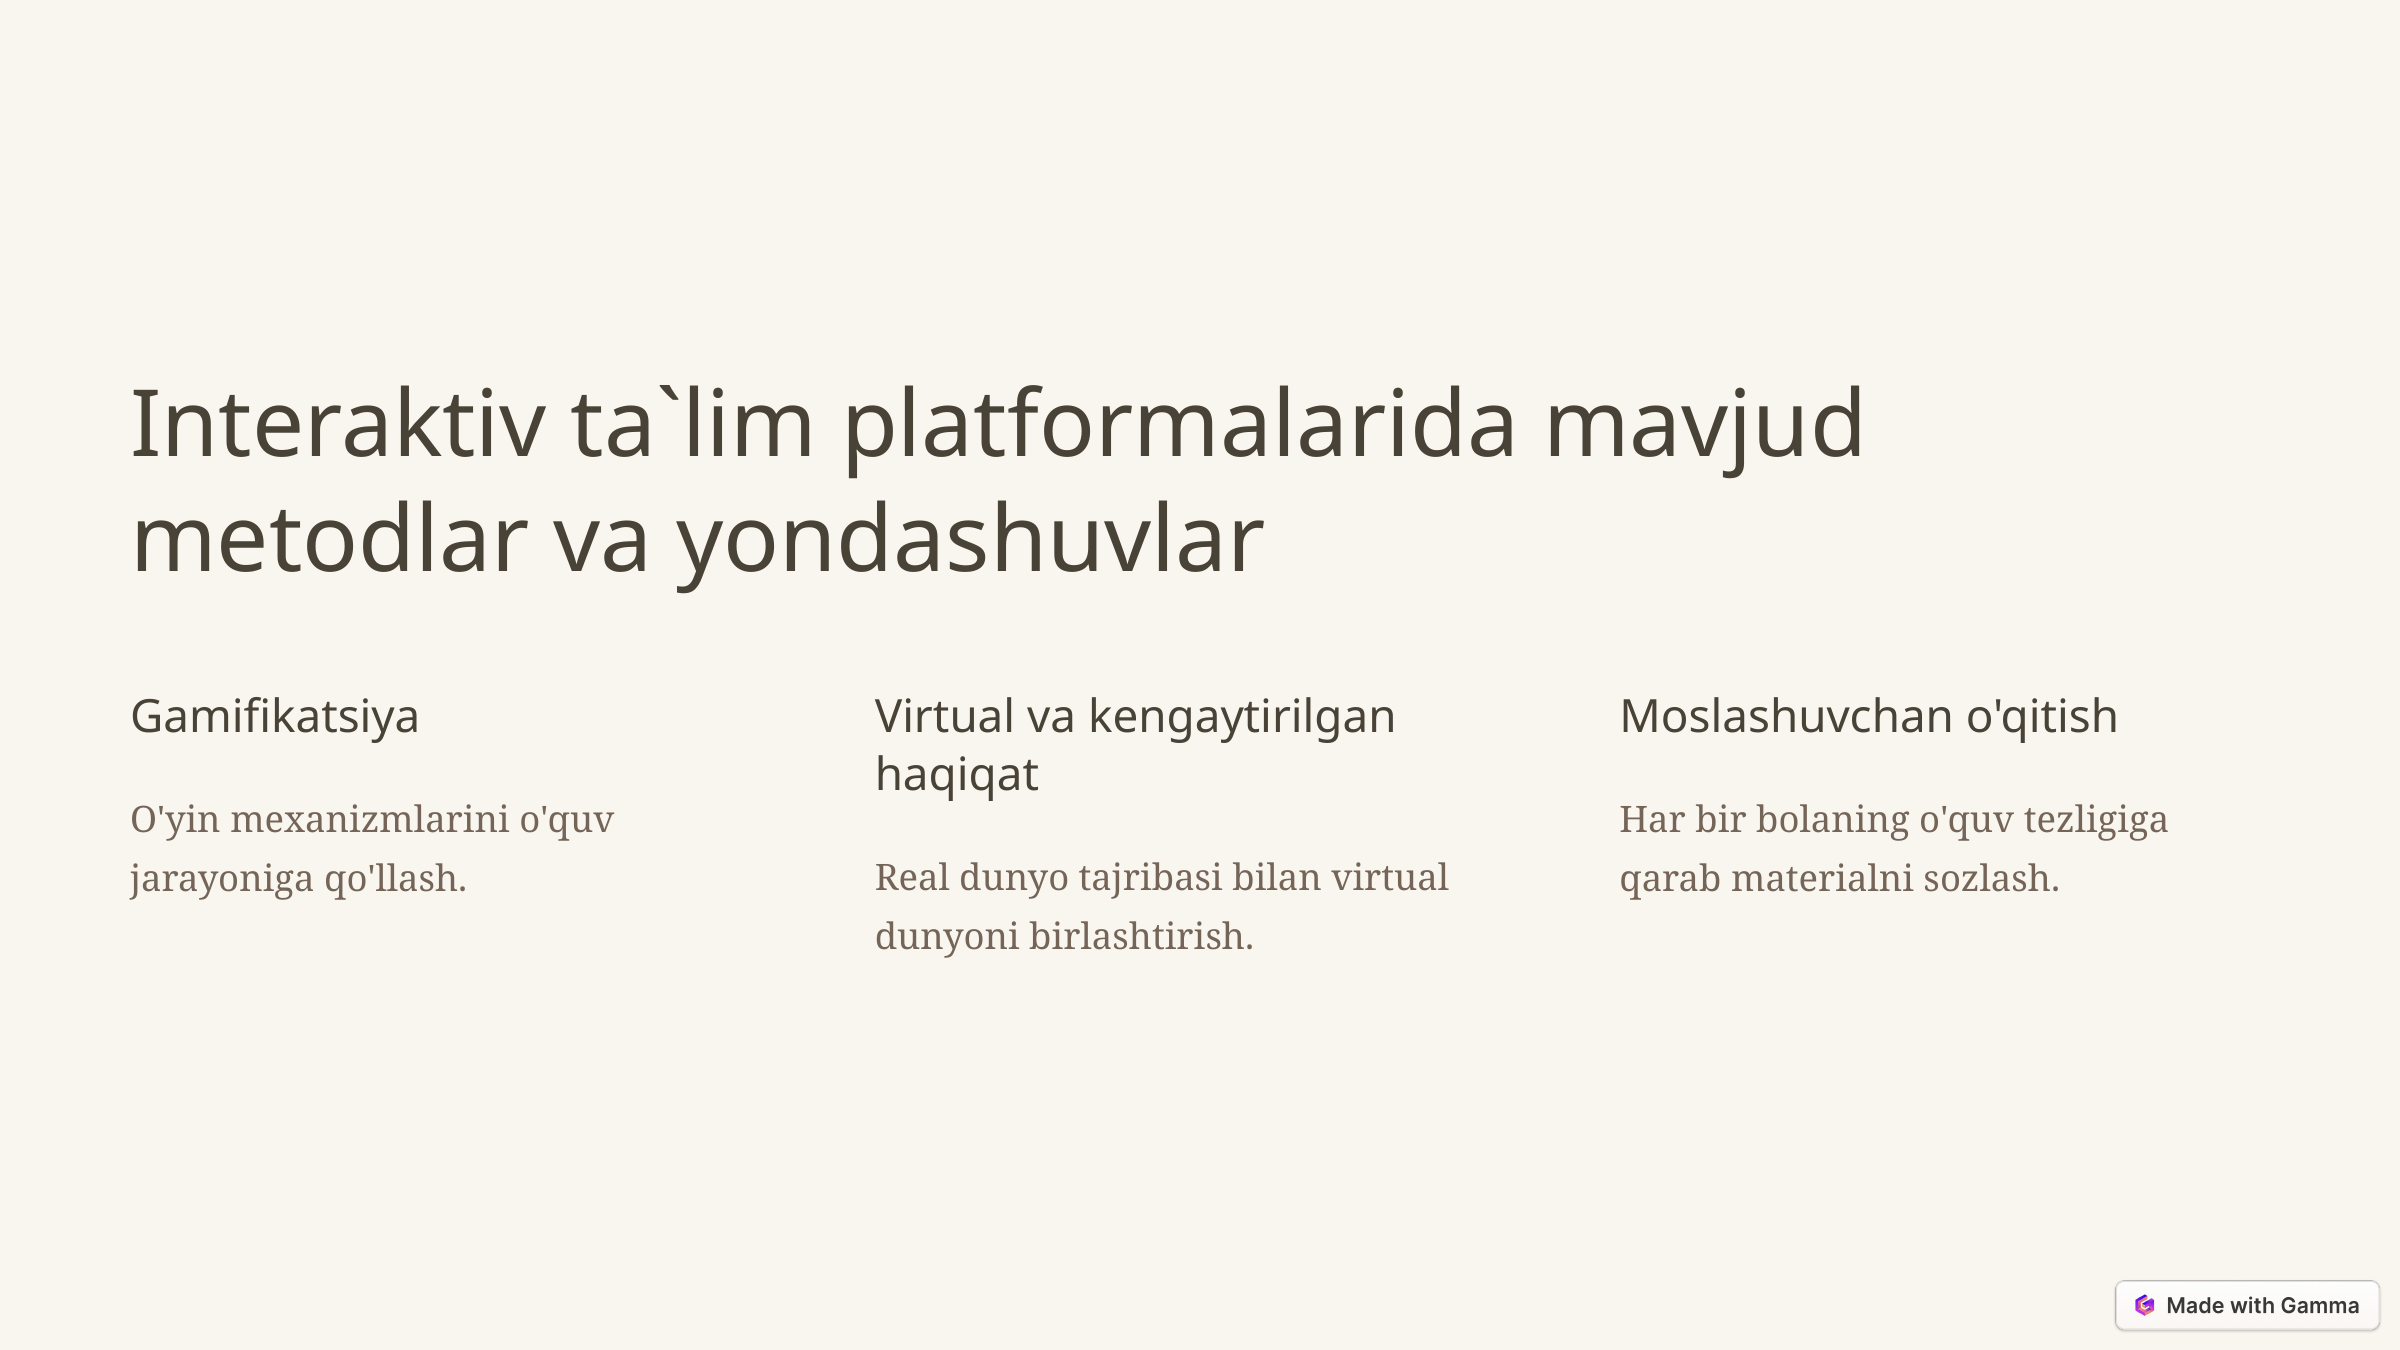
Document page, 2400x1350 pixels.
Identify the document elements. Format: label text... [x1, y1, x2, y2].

picture [2106, 1271, 2389, 1339]
text_box Moslashuvchan o'qitish [1619, 684, 2160, 743]
text_box Real dunyo tajribasi bilan virtual dunyoni birlashtirish. [874, 838, 1528, 958]
text_box Har bir bolaning o'quv tezligiga qarab materialni sozlash. [1619, 780, 2272, 900]
text_box Interaktiv ta`lim platformalarida mavjud metodlar va yondashuvlar [130, 359, 2270, 592]
text_box O'yin mexanizmlarini o'quv jarayoniga qo'llash. [130, 780, 783, 900]
text_box Virtual va kengaytirilgan haqiqat [874, 684, 1528, 801]
text_box Gamifikatsiya [130, 684, 596, 743]
